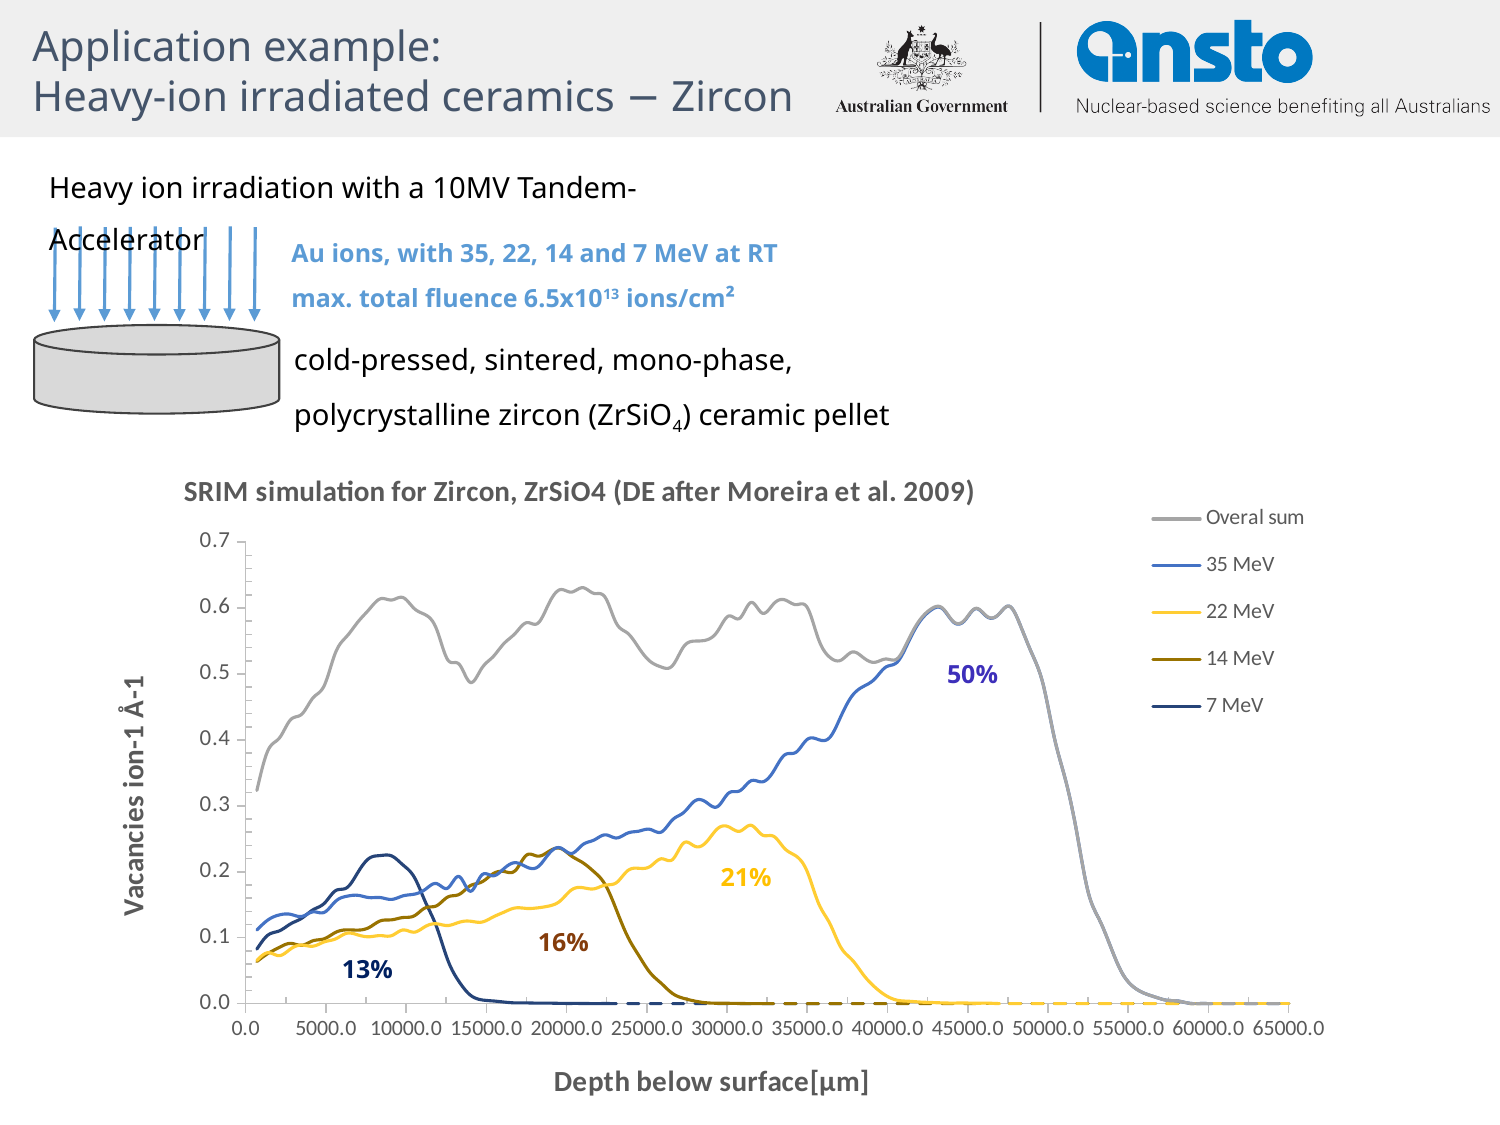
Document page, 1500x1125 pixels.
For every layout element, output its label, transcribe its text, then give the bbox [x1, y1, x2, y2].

text_box Heavy ion irradiation with a 10MV Tandem-Accelerator [34, 144, 781, 264]
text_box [54, 226, 256, 323]
text_box Application example: Heavy-ion irradiated ceramics − Zircon [17, 1, 904, 139]
text_box [33, 323, 279, 415]
picture [904, 18, 1500, 118]
text_box cold-pressed, sintered, mono-phase, polycrystalline zircon (ZrSiO4) ceramic pellet [279, 316, 998, 444]
chart [104, 457, 1350, 1125]
text_box Au ions, with 35, 22, 14 and 7 MeV at RT max. total fluence 6.5x1013 ions/cm² [276, 215, 876, 320]
